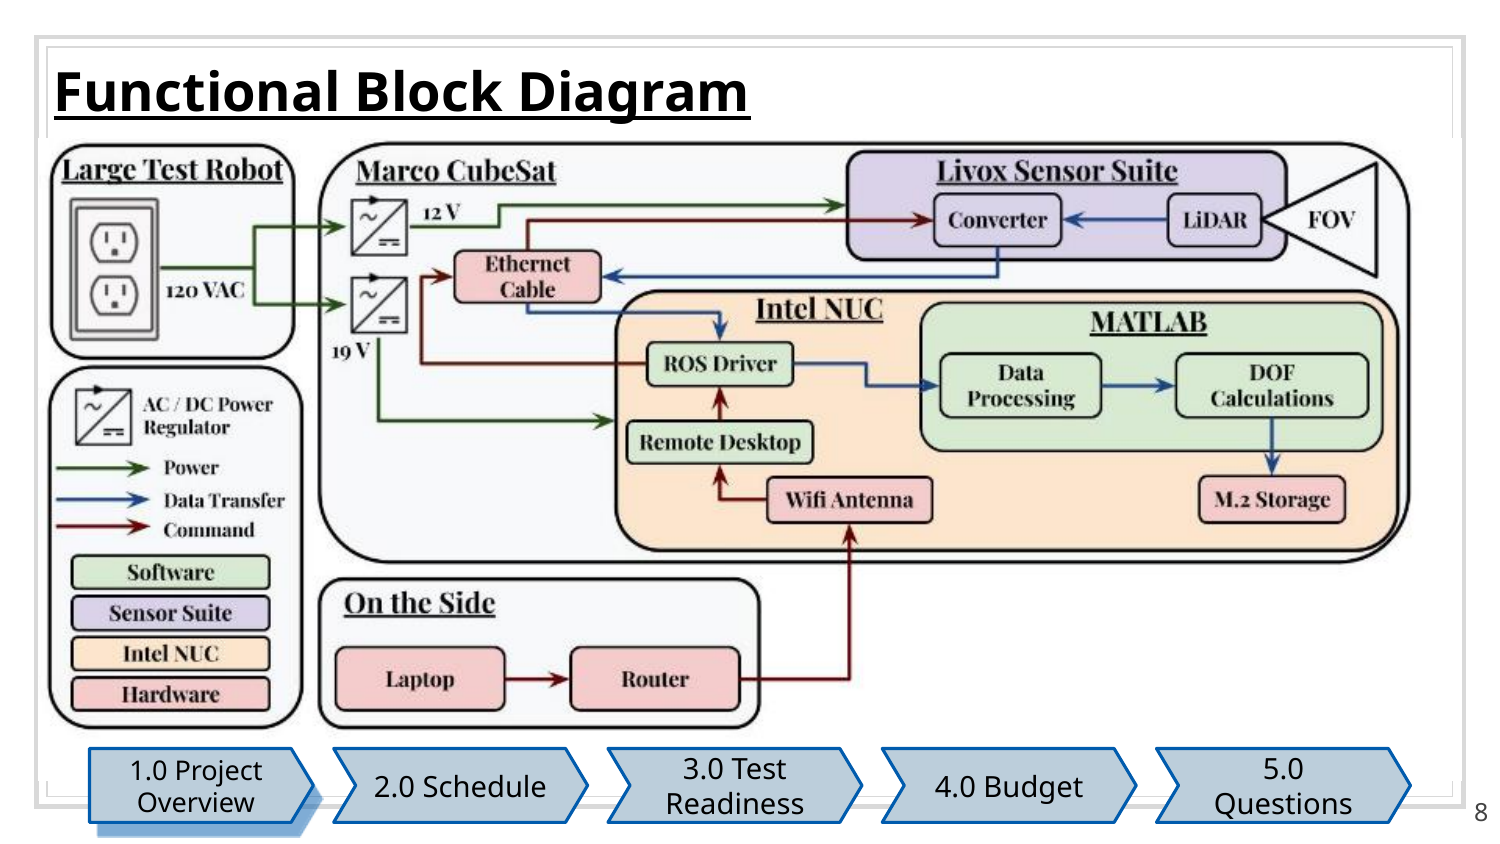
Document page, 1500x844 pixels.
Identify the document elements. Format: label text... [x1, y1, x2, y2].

picture [38, 138, 1462, 781]
text_box 2.0 Schedule [333, 789, 586, 823]
text_box Functional Block Diagram [38, 42, 988, 138]
slide_number 8 [1436, 780, 1500, 844]
text_box 1.0 Project Overview [89, 789, 312, 823]
text_box 3.0 Test Readiness [607, 789, 860, 823]
text_box 4.0 Budget [882, 789, 1135, 823]
text_box 5.0 Questions [1156, 789, 1409, 823]
